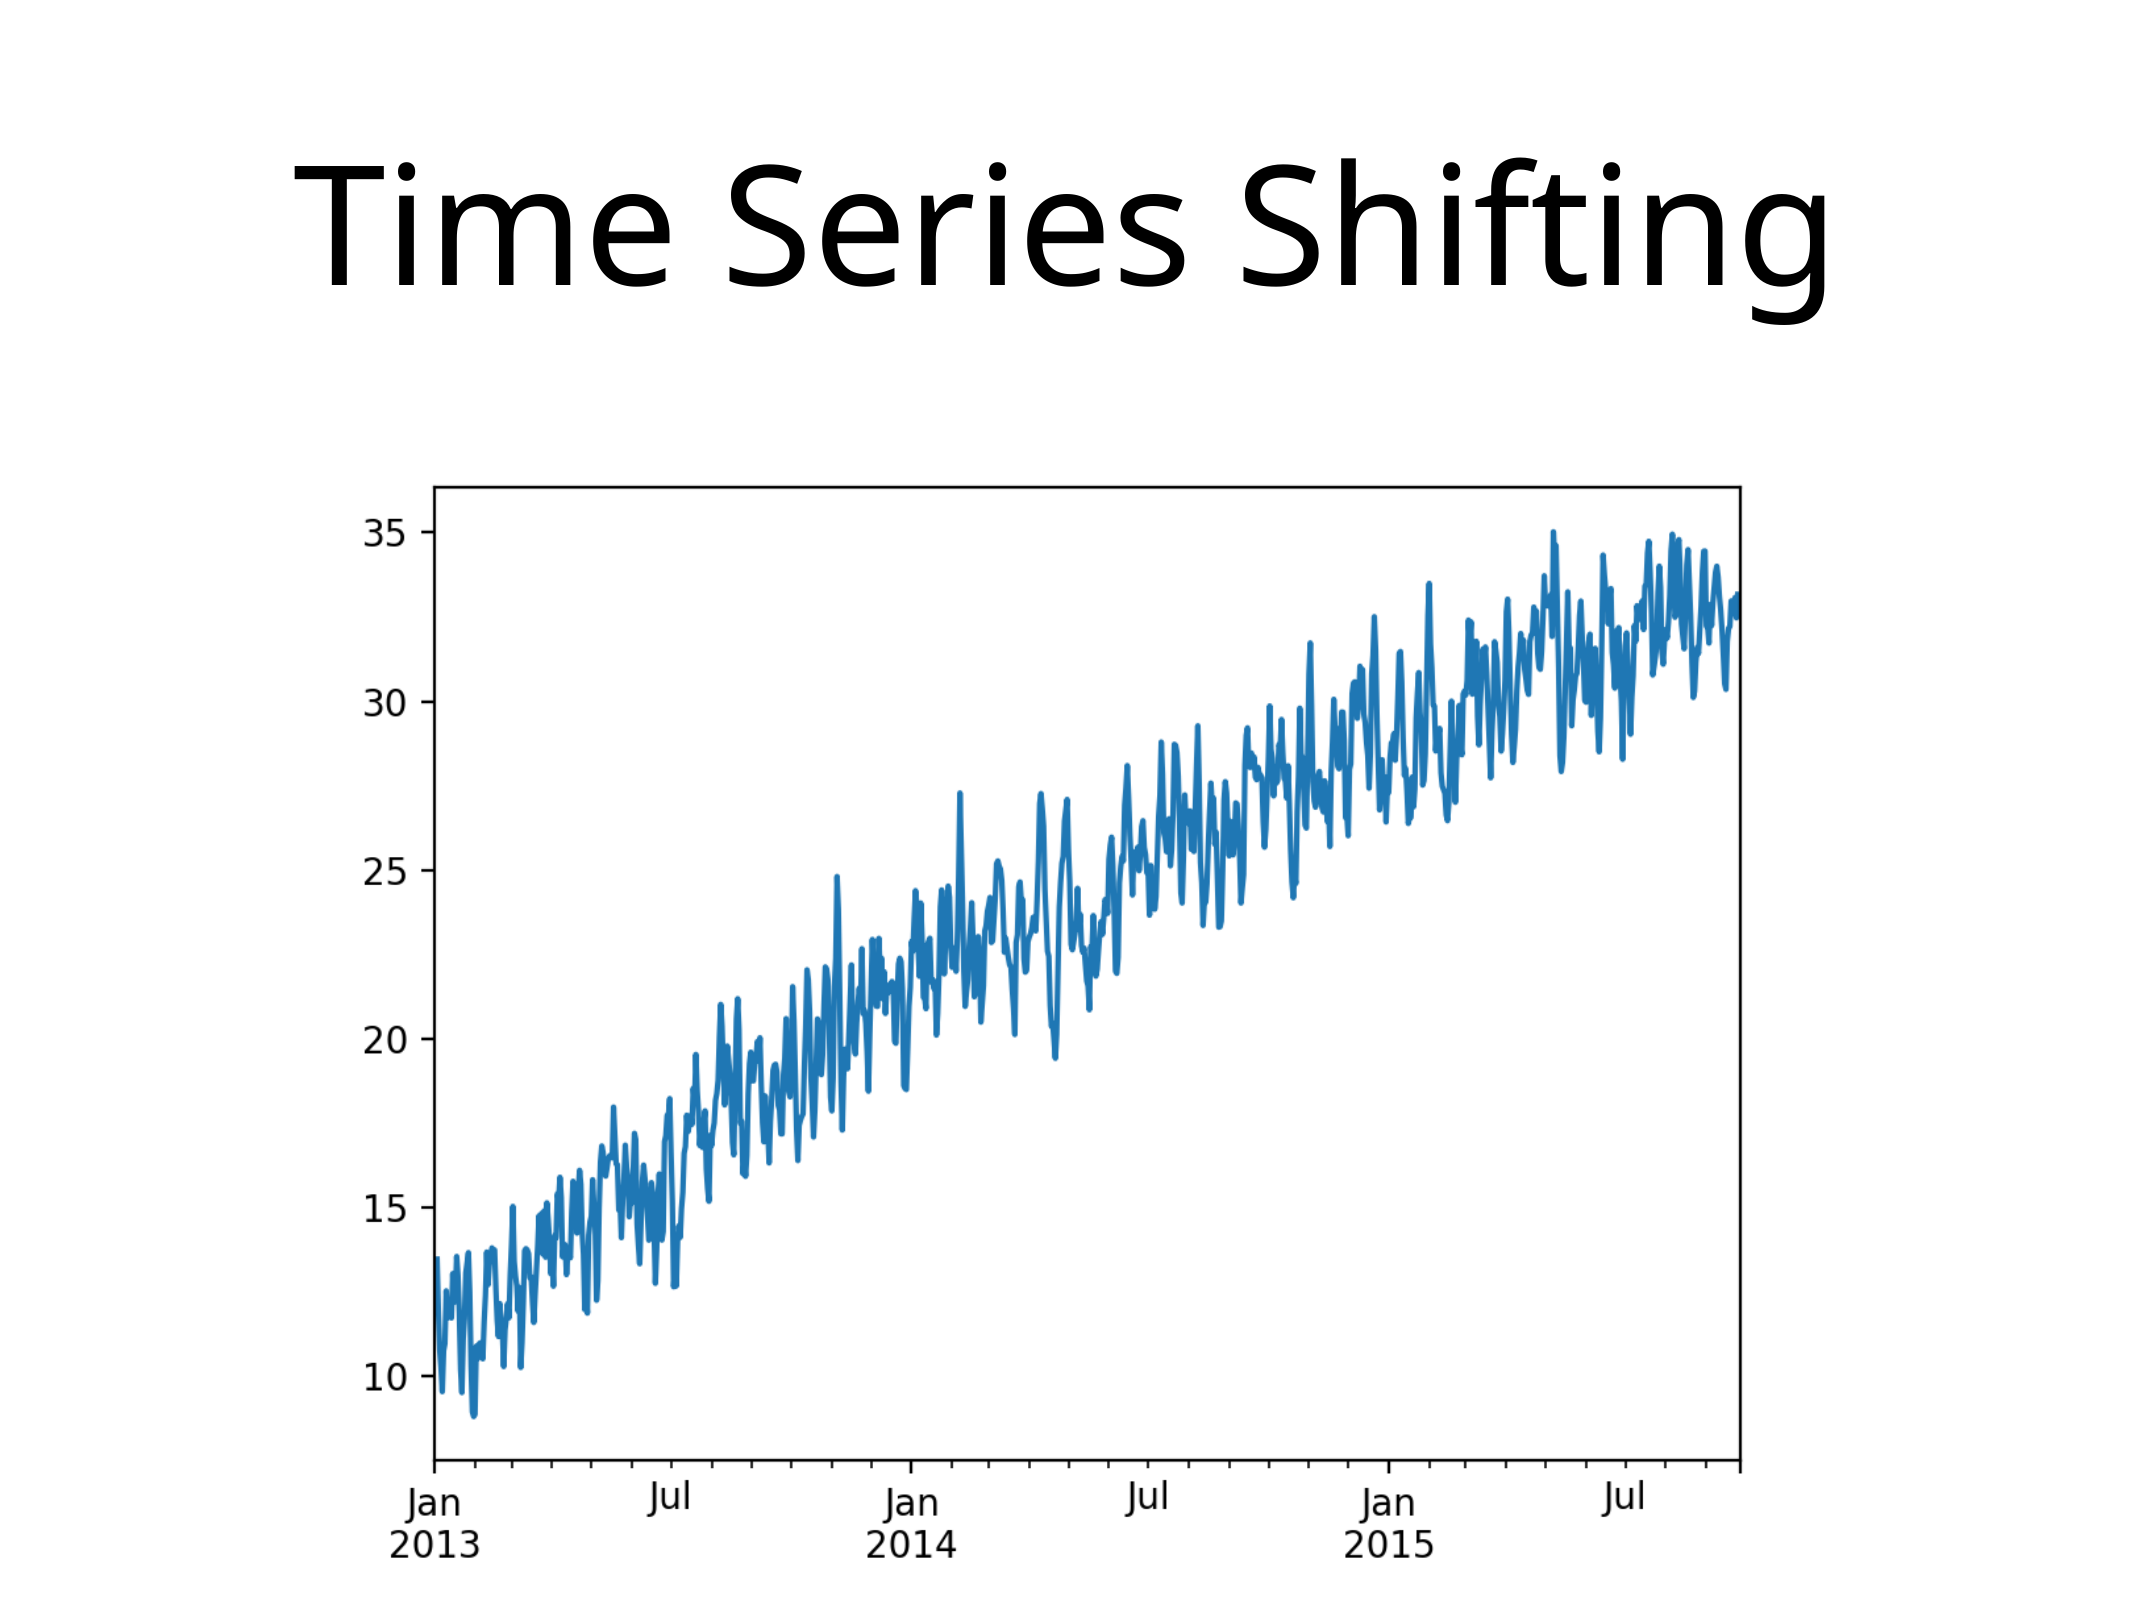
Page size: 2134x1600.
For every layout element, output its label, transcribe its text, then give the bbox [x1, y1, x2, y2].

picture [224, 336, 1909, 1600]
title Time Series Shifting [155, 41, 1978, 397]
